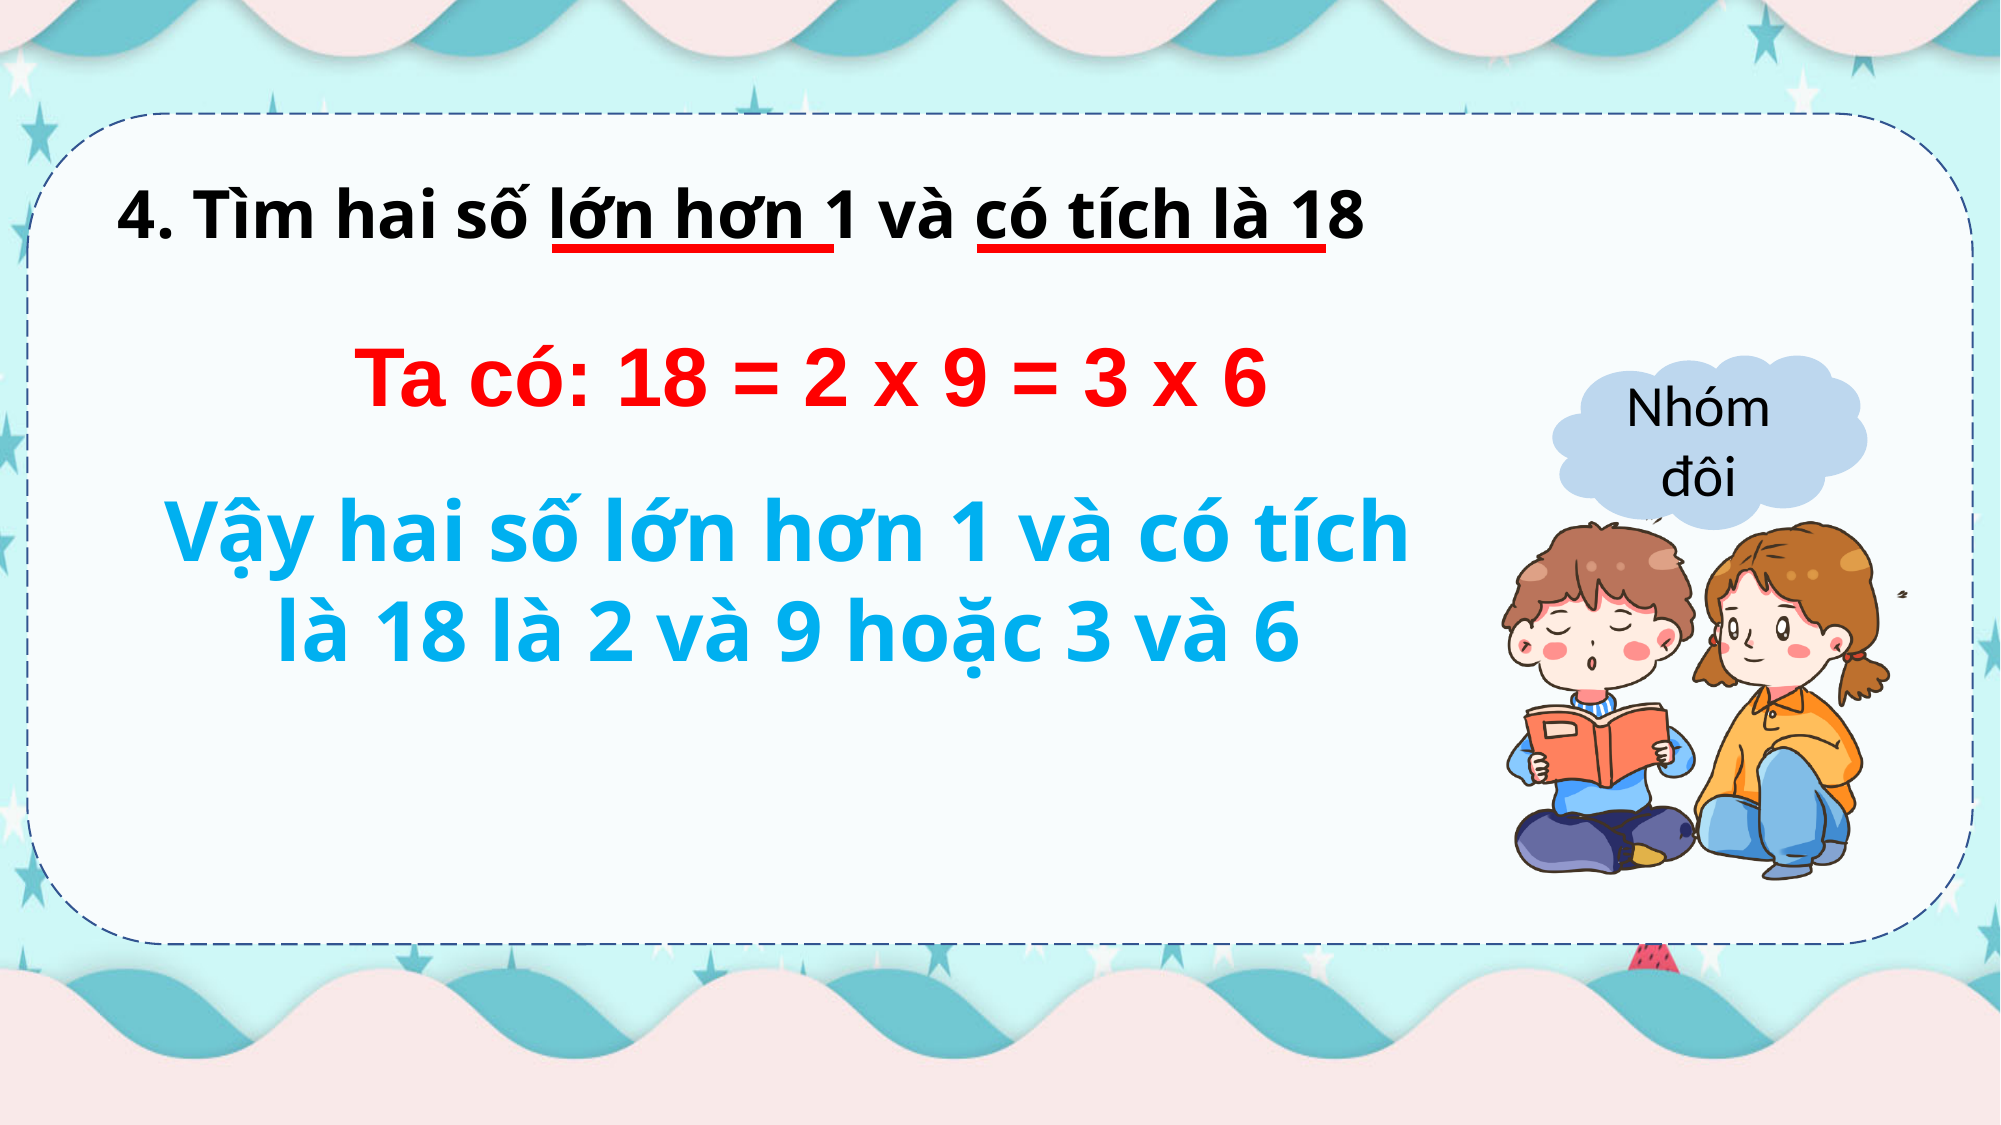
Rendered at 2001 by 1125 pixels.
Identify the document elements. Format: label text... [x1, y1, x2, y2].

text_box Vậy hai số lớn hơn 1 và có tích là 18 là 2 và 9 hoặc 3 và 6 [103, 470, 1325, 686]
text_box 4. Tìm hai số lớn hơn 1 và có tích là 18 [103, 163, 1927, 259]
text_box Ta có: 18 = 2 x 9 = 3 x 6 [298, 315, 1326, 431]
picture [0, 0, 2001, 1125]
text_box [26, 112, 1974, 946]
